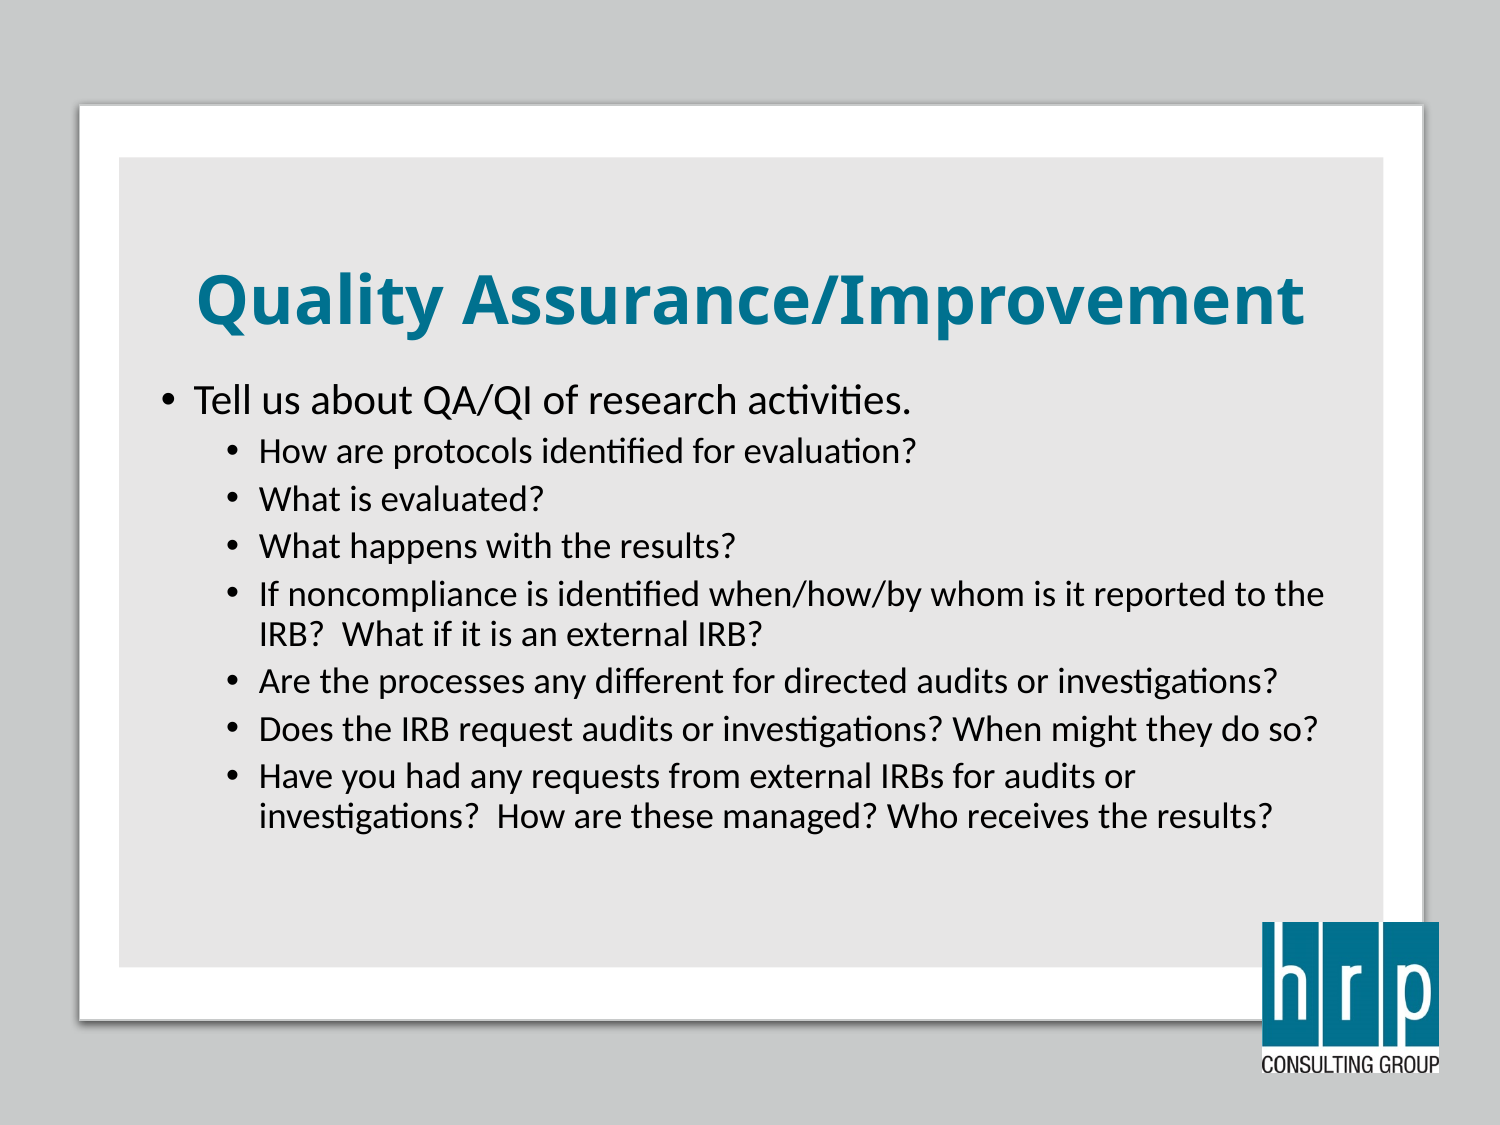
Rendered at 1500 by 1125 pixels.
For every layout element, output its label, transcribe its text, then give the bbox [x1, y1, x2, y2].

picture [1275, 922, 1306, 1020]
text_box [0, 0, 1500, 1125]
text_box [79, 104, 1424, 1021]
picture [1262, 922, 1439, 1073]
list Tell us about QA/QI of research activities. How are protocols identified for evaluation? What is evaluated? What happens with the results? If noncompliance is identified when/how/by whom is it reported to the IRB? What if it is an external IRB? Are the processes any different for directed audits or investigations? Does the IRB request audits or investigations? When might they do so? Have you had any requests from external IRBs for audits or investigations? How are these managed? Who receives the results? [145, 370, 1357, 923]
text_box [118, 156, 1385, 968]
title Quality Assurance/Improvement [161, 214, 1341, 347]
picture [1342, 966, 1362, 1020]
